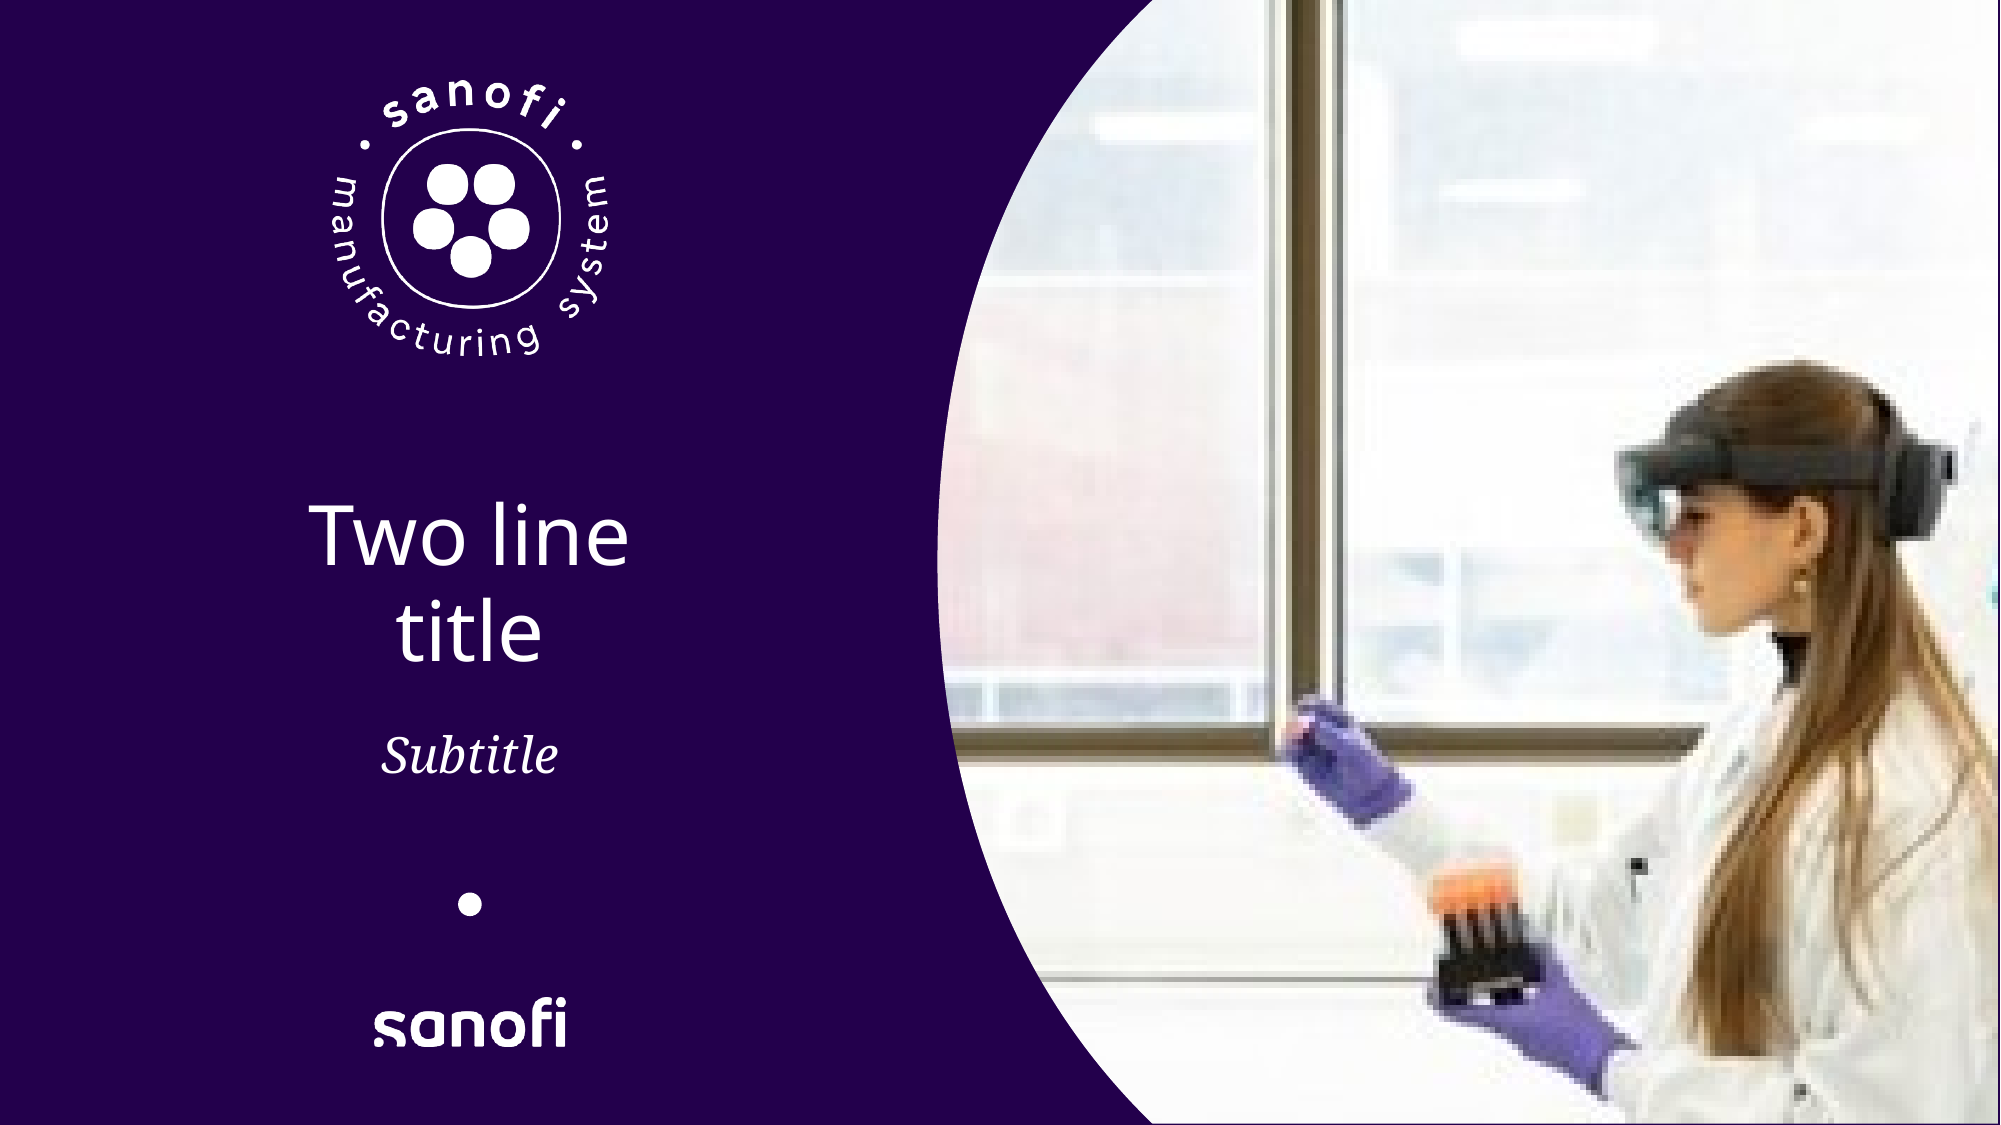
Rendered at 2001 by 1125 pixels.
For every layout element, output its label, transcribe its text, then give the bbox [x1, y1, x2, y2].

subtitle Subtitle [78, 729, 862, 785]
title Two line title [78, 486, 862, 722]
picture [371, 997, 568, 1047]
picture [332, 80, 608, 356]
picture [937, 0, 1998, 1124]
